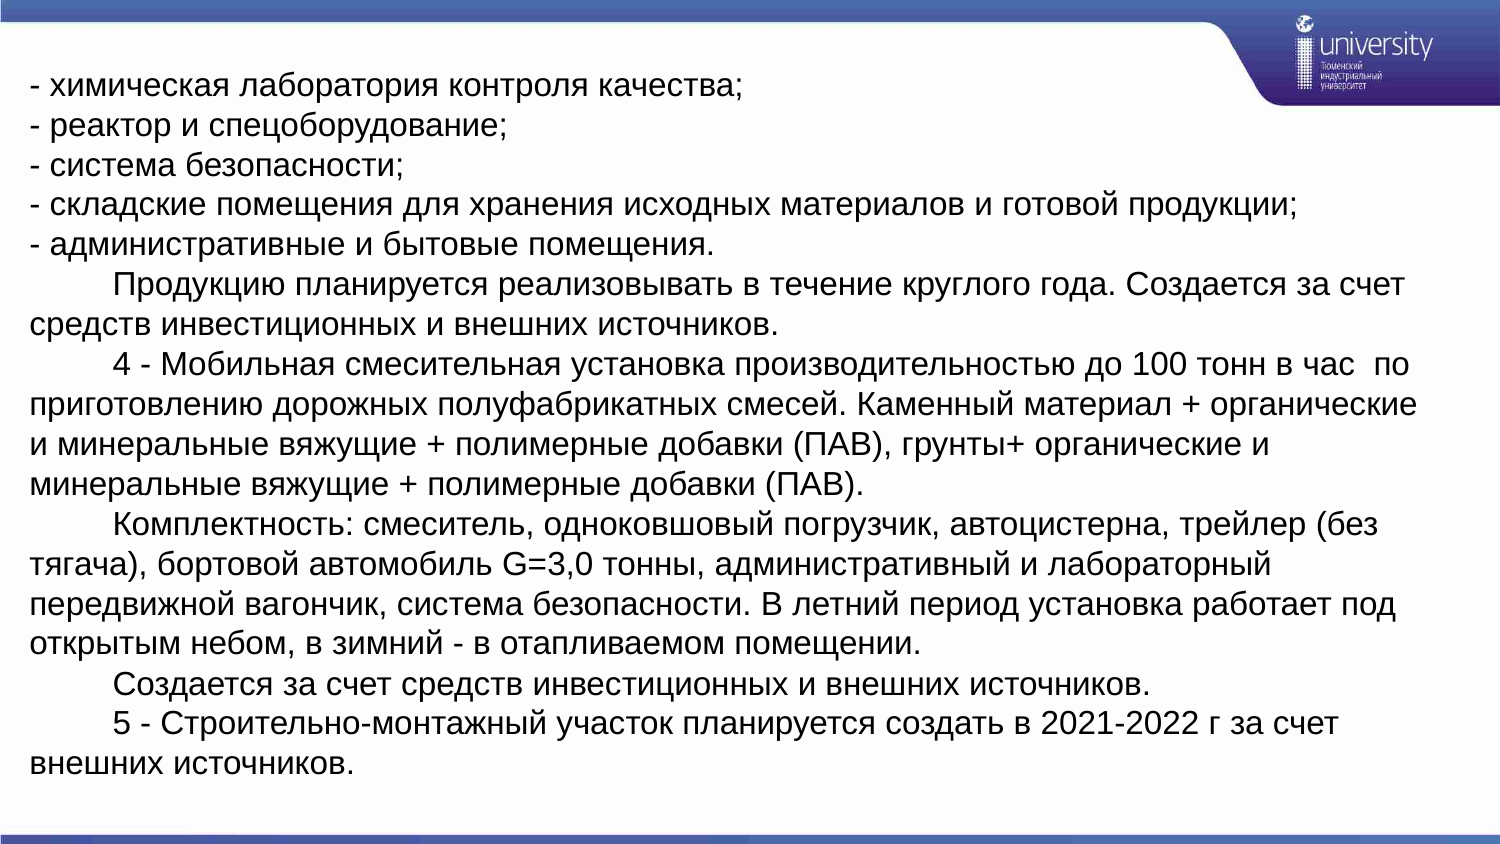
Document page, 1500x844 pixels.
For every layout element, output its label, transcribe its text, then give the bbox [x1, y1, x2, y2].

picture [0, 0, 1500, 844]
text_box - химическая лаборатория контроля качества; - реактор и спецоборудование; - система безопасности; - складские помещения для хранения исходных материалов и готовой продукции; - административные и бытовые помещения. Продукцию планируется реализовывать в течение круглого года. Создается за счет средств инвестиционных и внешних источников. 4 - Мобильная смесительная установка производительностью до 100 тонн в час по приготовлению дорожных полуфабрикатных смесей. Каменный материал + органические и минеральные вяжущие + полимерные добавки (ПАВ), грунты+ органические и минеральные вяжущие + полимерные добавки (ПАВ). Комплектность: смеситель, одноковшовый погрузчик, автоцистерна, трейлер (без тягача), бортовой автомобиль G=3,0 тонны, административный и лабораторный передвижной вагончик, система безопасности. В летний период установка работает под открытым небом, в зимний - в отапливаемом помещении. Создается за счет средств инвестиционных и внешних источников. 5 - Строительно-монтажный участок планируется создать в 2021-2022 г за счет внешних источников. [14, 55, 1458, 789]
